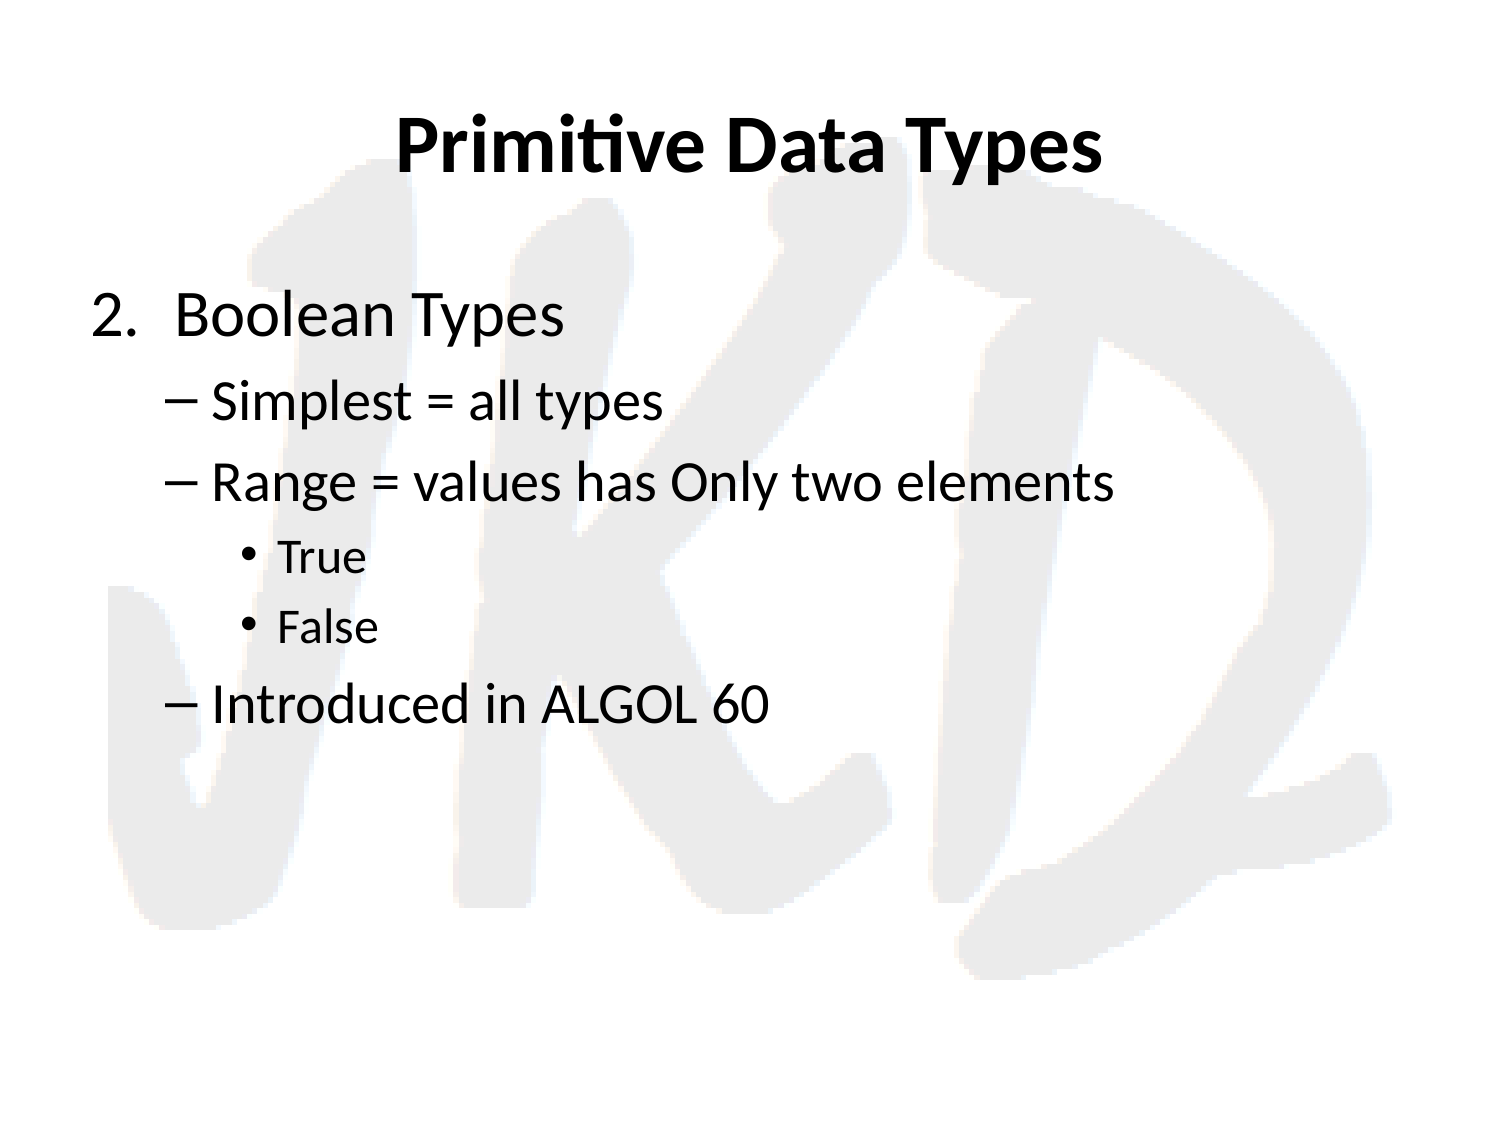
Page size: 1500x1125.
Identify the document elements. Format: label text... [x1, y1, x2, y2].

list Boolean Types Simplest = all types Range = values has Only two elements True False Introduced in ALGOL 60 [75, 262, 1425, 1005]
title Primitive Data Types [75, 45, 1425, 233]
